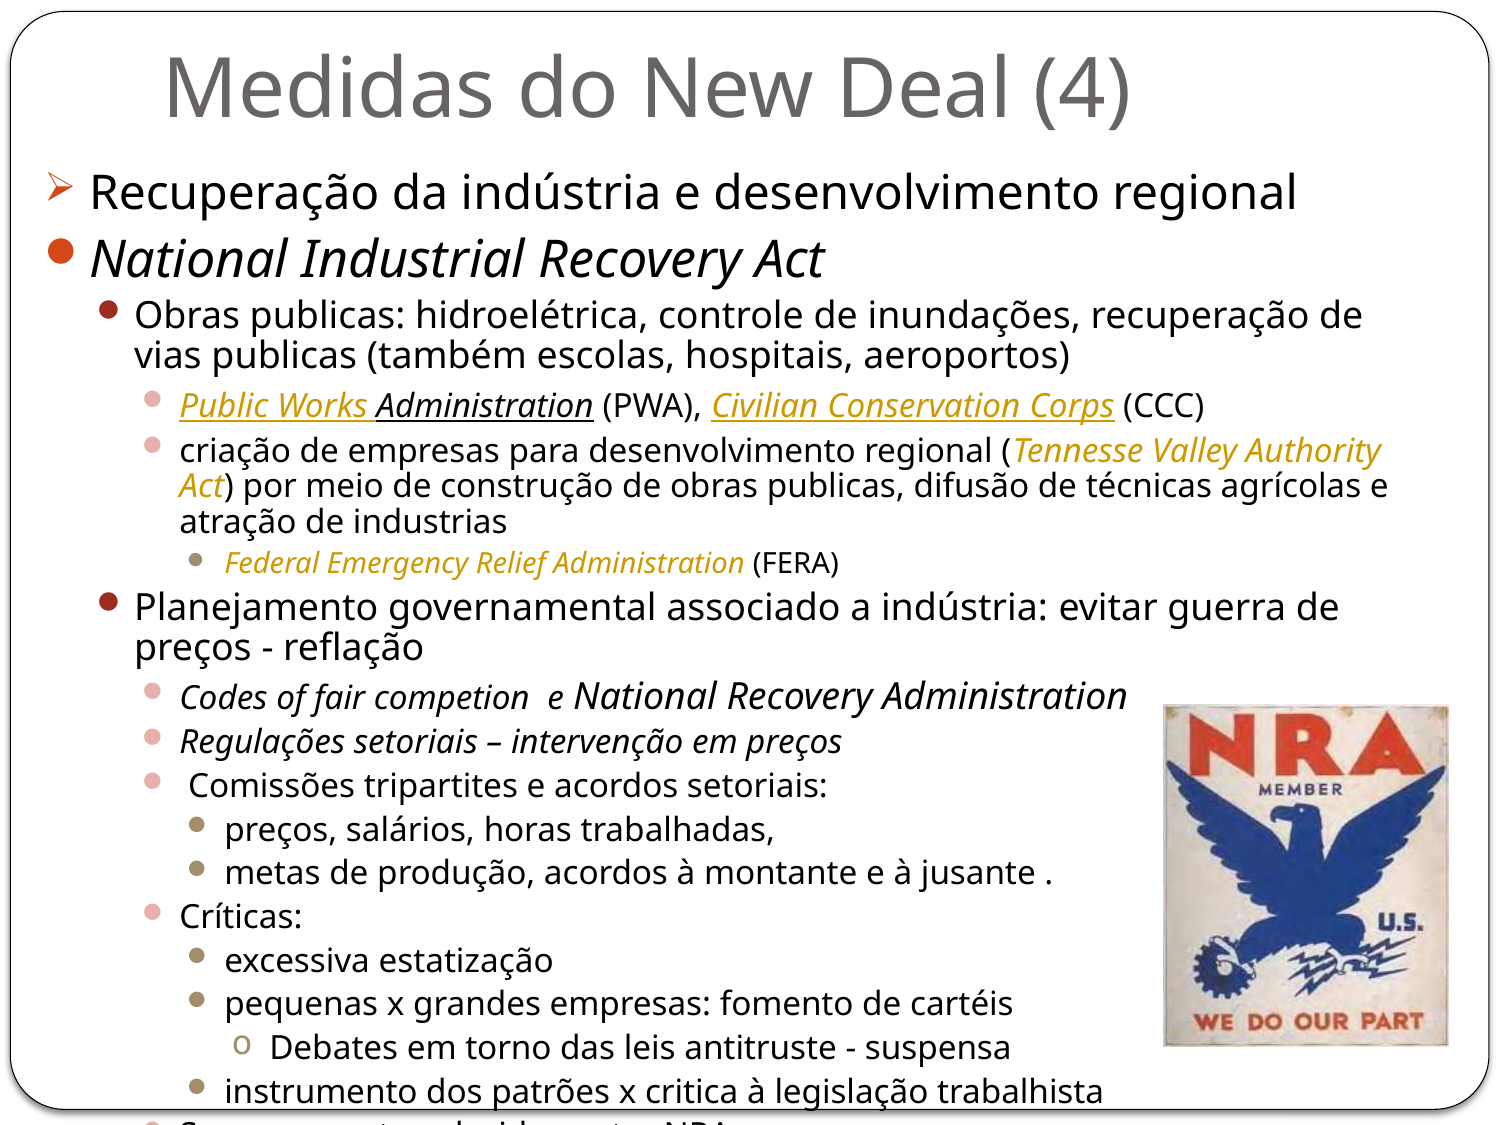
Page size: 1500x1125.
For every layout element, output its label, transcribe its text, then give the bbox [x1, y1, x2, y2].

picture [1163, 703, 1450, 1047]
list Recuperação da indústria e desenvolvimento regional National Industrial Recovery Act Obras publicas: hidroelétrica, controle de inundações, recuperação de vias publicas (também escolas, hospitais, aeroportos) Public Works Administration (PWA), Civilian Conservation Corps (CCC) criação de empresas para desenvolvimento regional (Tennesse Valley Authority Act) por meio de construção de obras publicas, difusão de técnicas agrícolas e atração de industrias Federal Emergency Relief Administration (FERA) Planejamento governamental associado a indústria: evitar guerra de preços - reflação Codes of fair competion e National Recovery Administration Regulações setoriais – intervenção em preços Comissões tripartites e acordos setoriais: preços, salários, horas trabalhadas, metas de produção, acordos à montante e à jusante . Críticas: excessiva estatização pequenas x grandes empresas: fomento de cartéis Debates em torno das leis antitruste - suspensa instrumento dos patrões x critica à legislação trabalhista Suprema corte – decide contra NRA [29, 160, 1448, 1102]
title Medidas do New Deal (4) [147, 0, 1423, 150]
